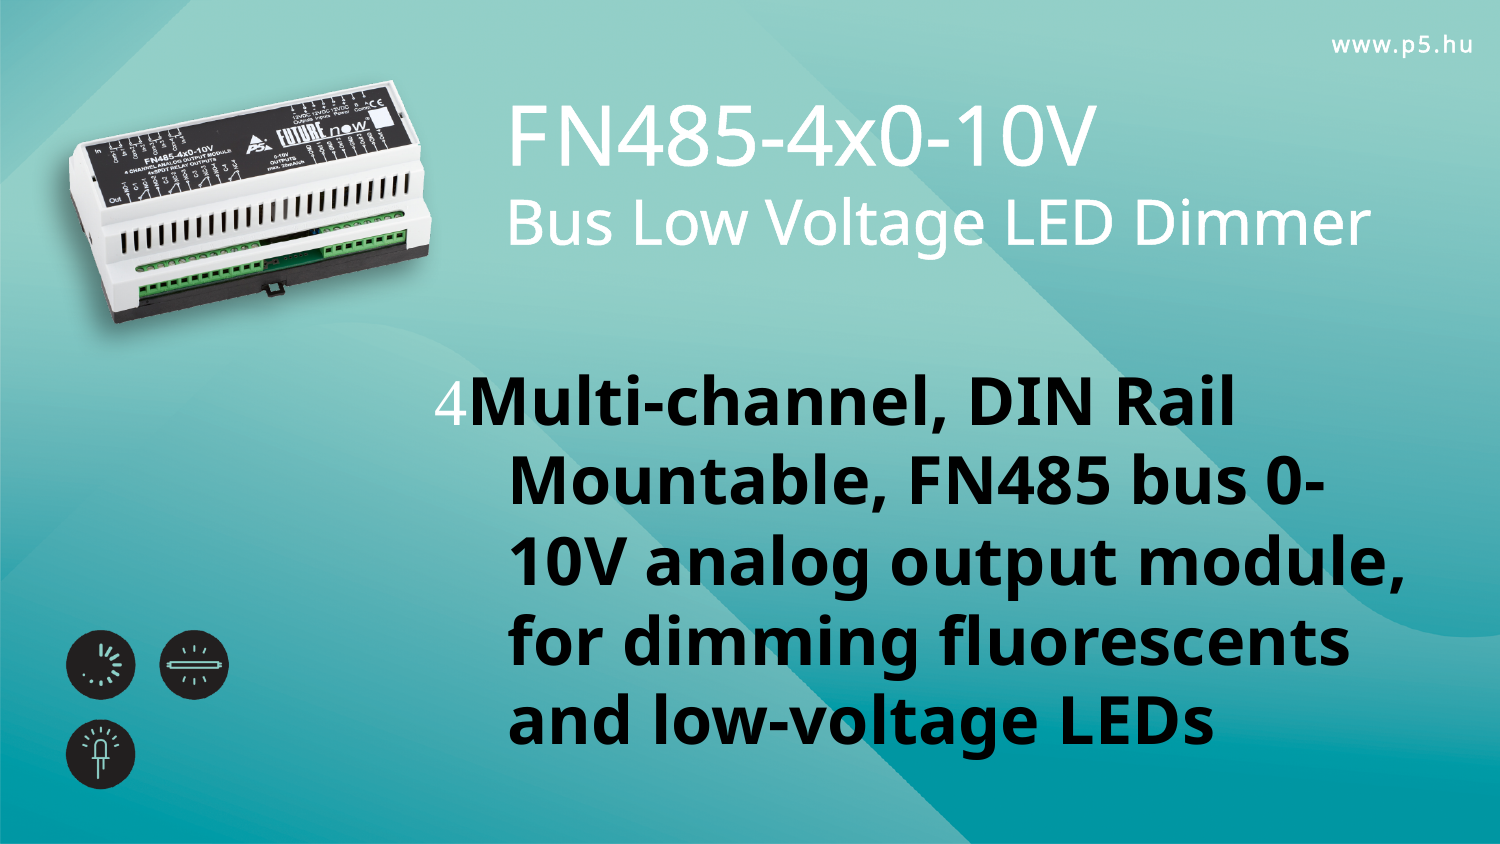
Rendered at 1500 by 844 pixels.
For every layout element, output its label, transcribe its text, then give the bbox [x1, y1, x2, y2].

text_box F N485-4x0-10V Bus Low Voltage LED Dimmer [495, 74, 1471, 265]
picture [0, 0, 1500, 844]
text_box Multi-channel, DIN Rail Mountable, FN485 bus 0-10V analog output module, for dimming fluorescents and low-voltage LEDs [419, 350, 1424, 766]
